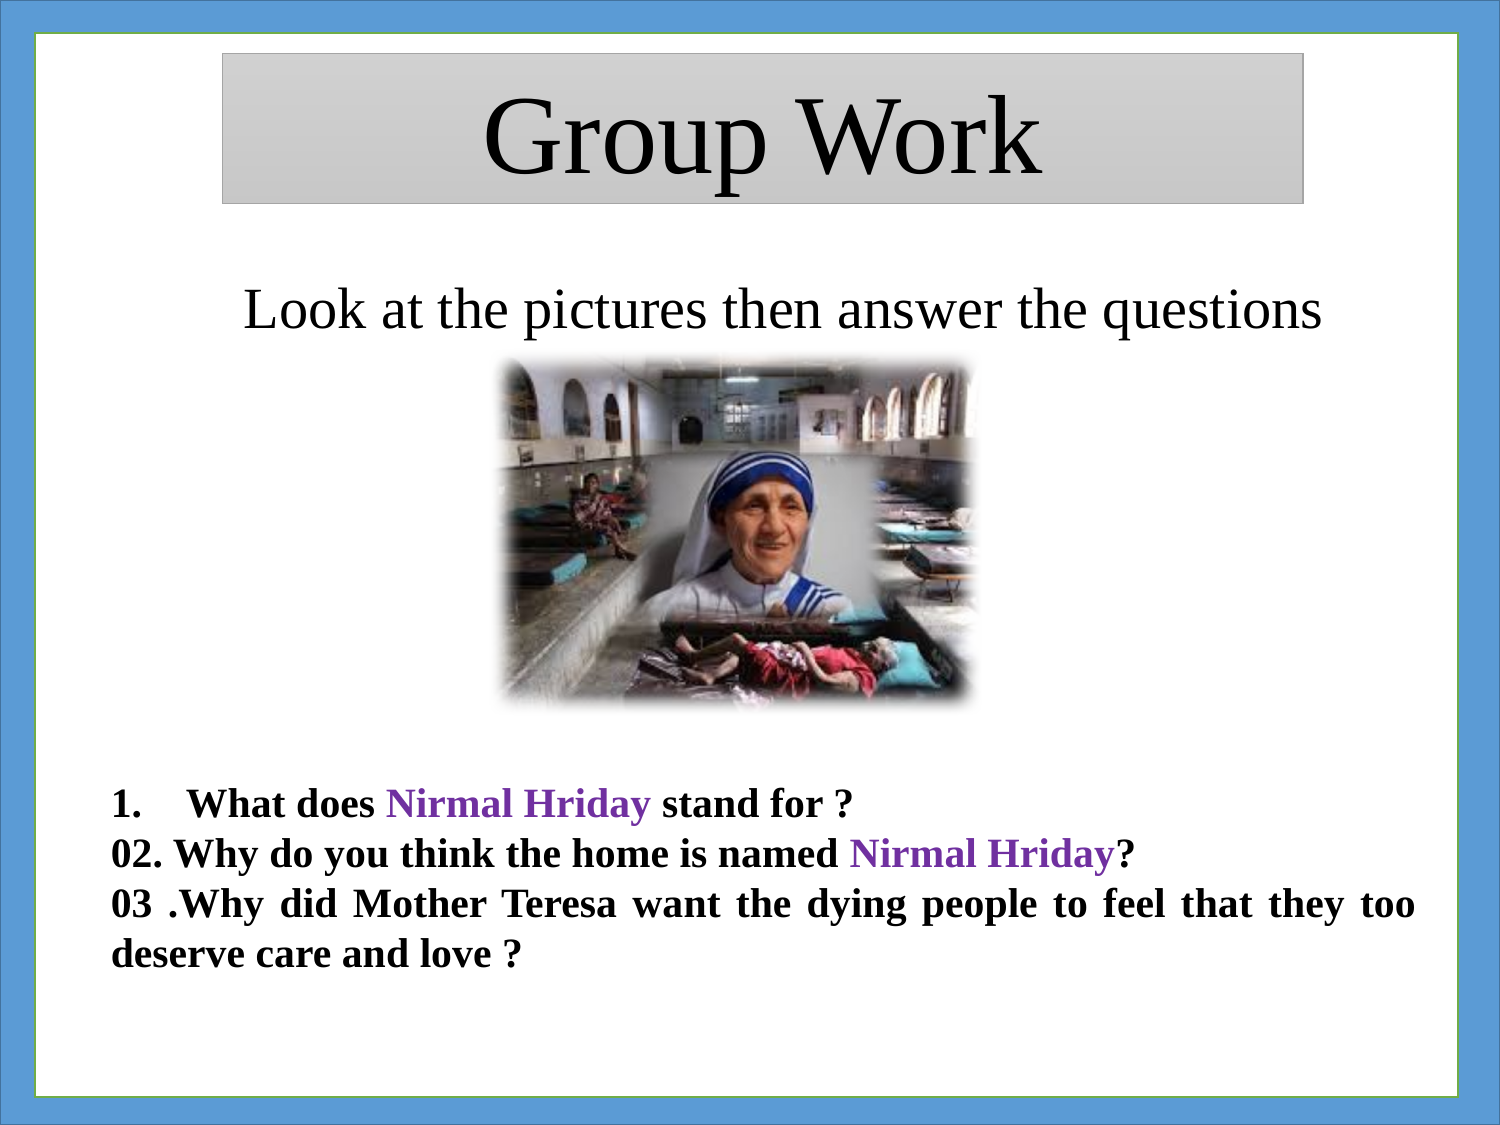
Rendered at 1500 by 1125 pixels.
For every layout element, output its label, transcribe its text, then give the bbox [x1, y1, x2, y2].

text_box Group Work [222, 53, 1304, 204]
text_box Look at the pictures then answer the questions [114, 262, 1454, 348]
picture [489, 348, 982, 716]
text_box What does Nirmal Hriday stand for ? 02. Why do you think the home is named Nirmal Hriday? 03 .Why did Mother Teresa want the dying people to feel that they too deserve care and love ? [96, 768, 1432, 984]
